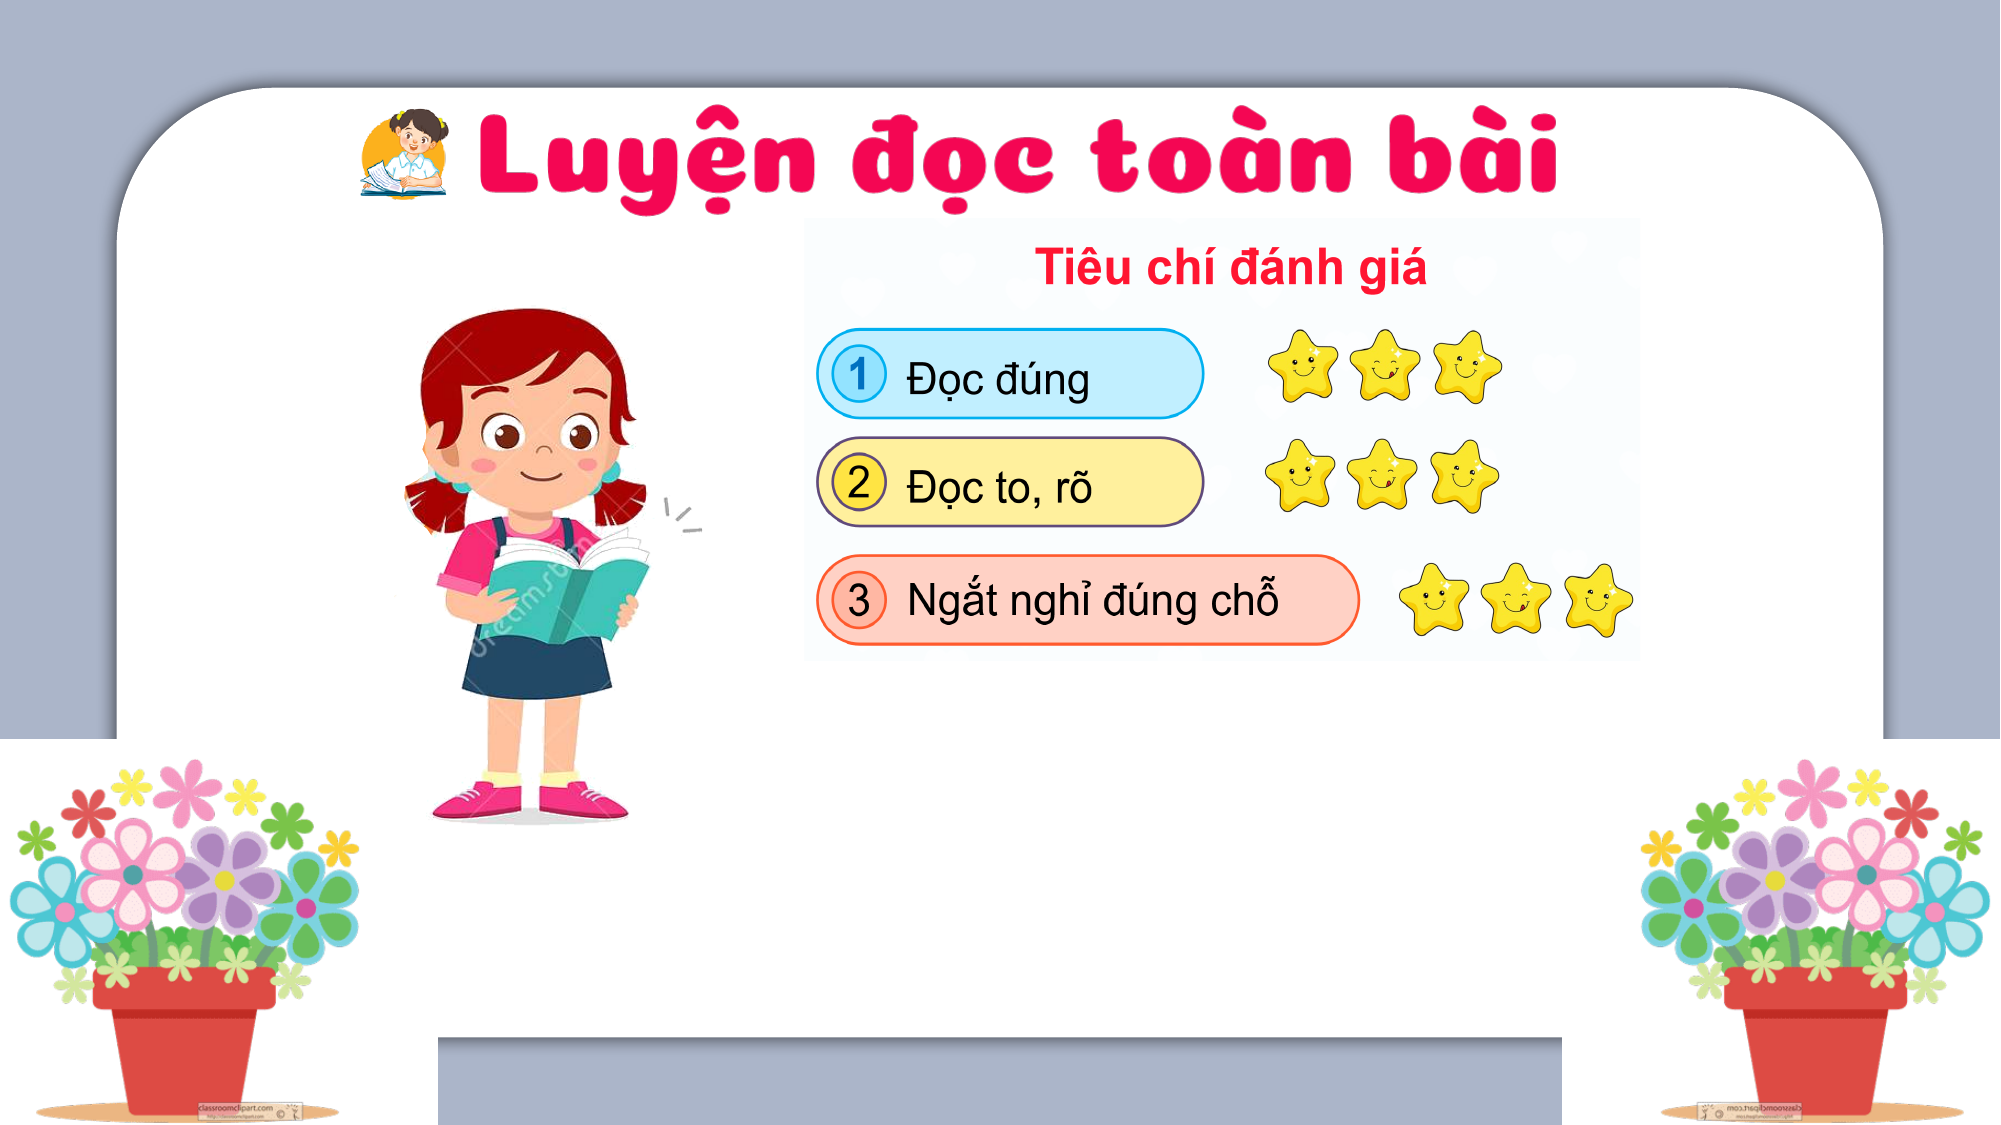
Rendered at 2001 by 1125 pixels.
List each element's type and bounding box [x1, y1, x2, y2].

picture [1562, 739, 2000, 1125]
text_box [115, 86, 405, 739]
picture [0, 739, 438, 1125]
text_box [438, 198, 1885, 1039]
text_box [378, 282, 717, 851]
picture [341, 55, 1877, 661]
